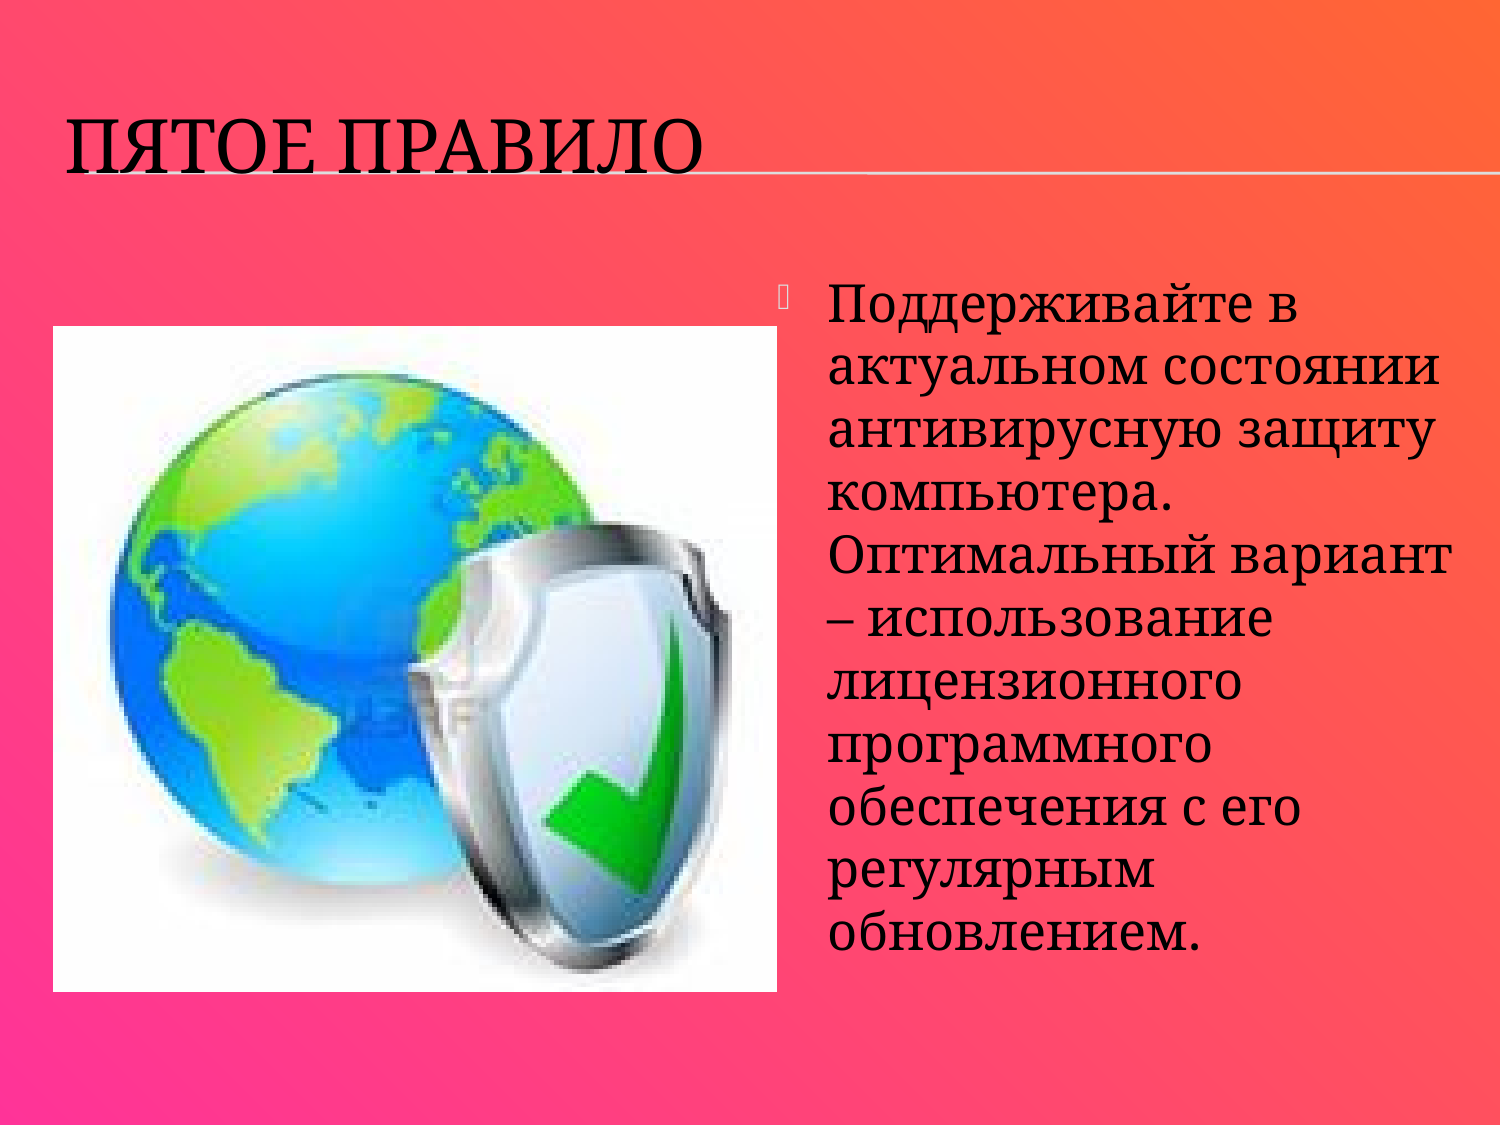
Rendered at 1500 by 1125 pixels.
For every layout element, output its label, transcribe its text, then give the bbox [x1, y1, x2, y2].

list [52, 325, 777, 992]
list Поддерживайте в актуальном состоянии антивирусную защиту компьютера. Оптимальный вариант – использование лицензионного программного обеспечения с его регулярным обновлением. [762, 262, 1475, 1038]
title Пятое правило [49, 75, 1475, 213]
